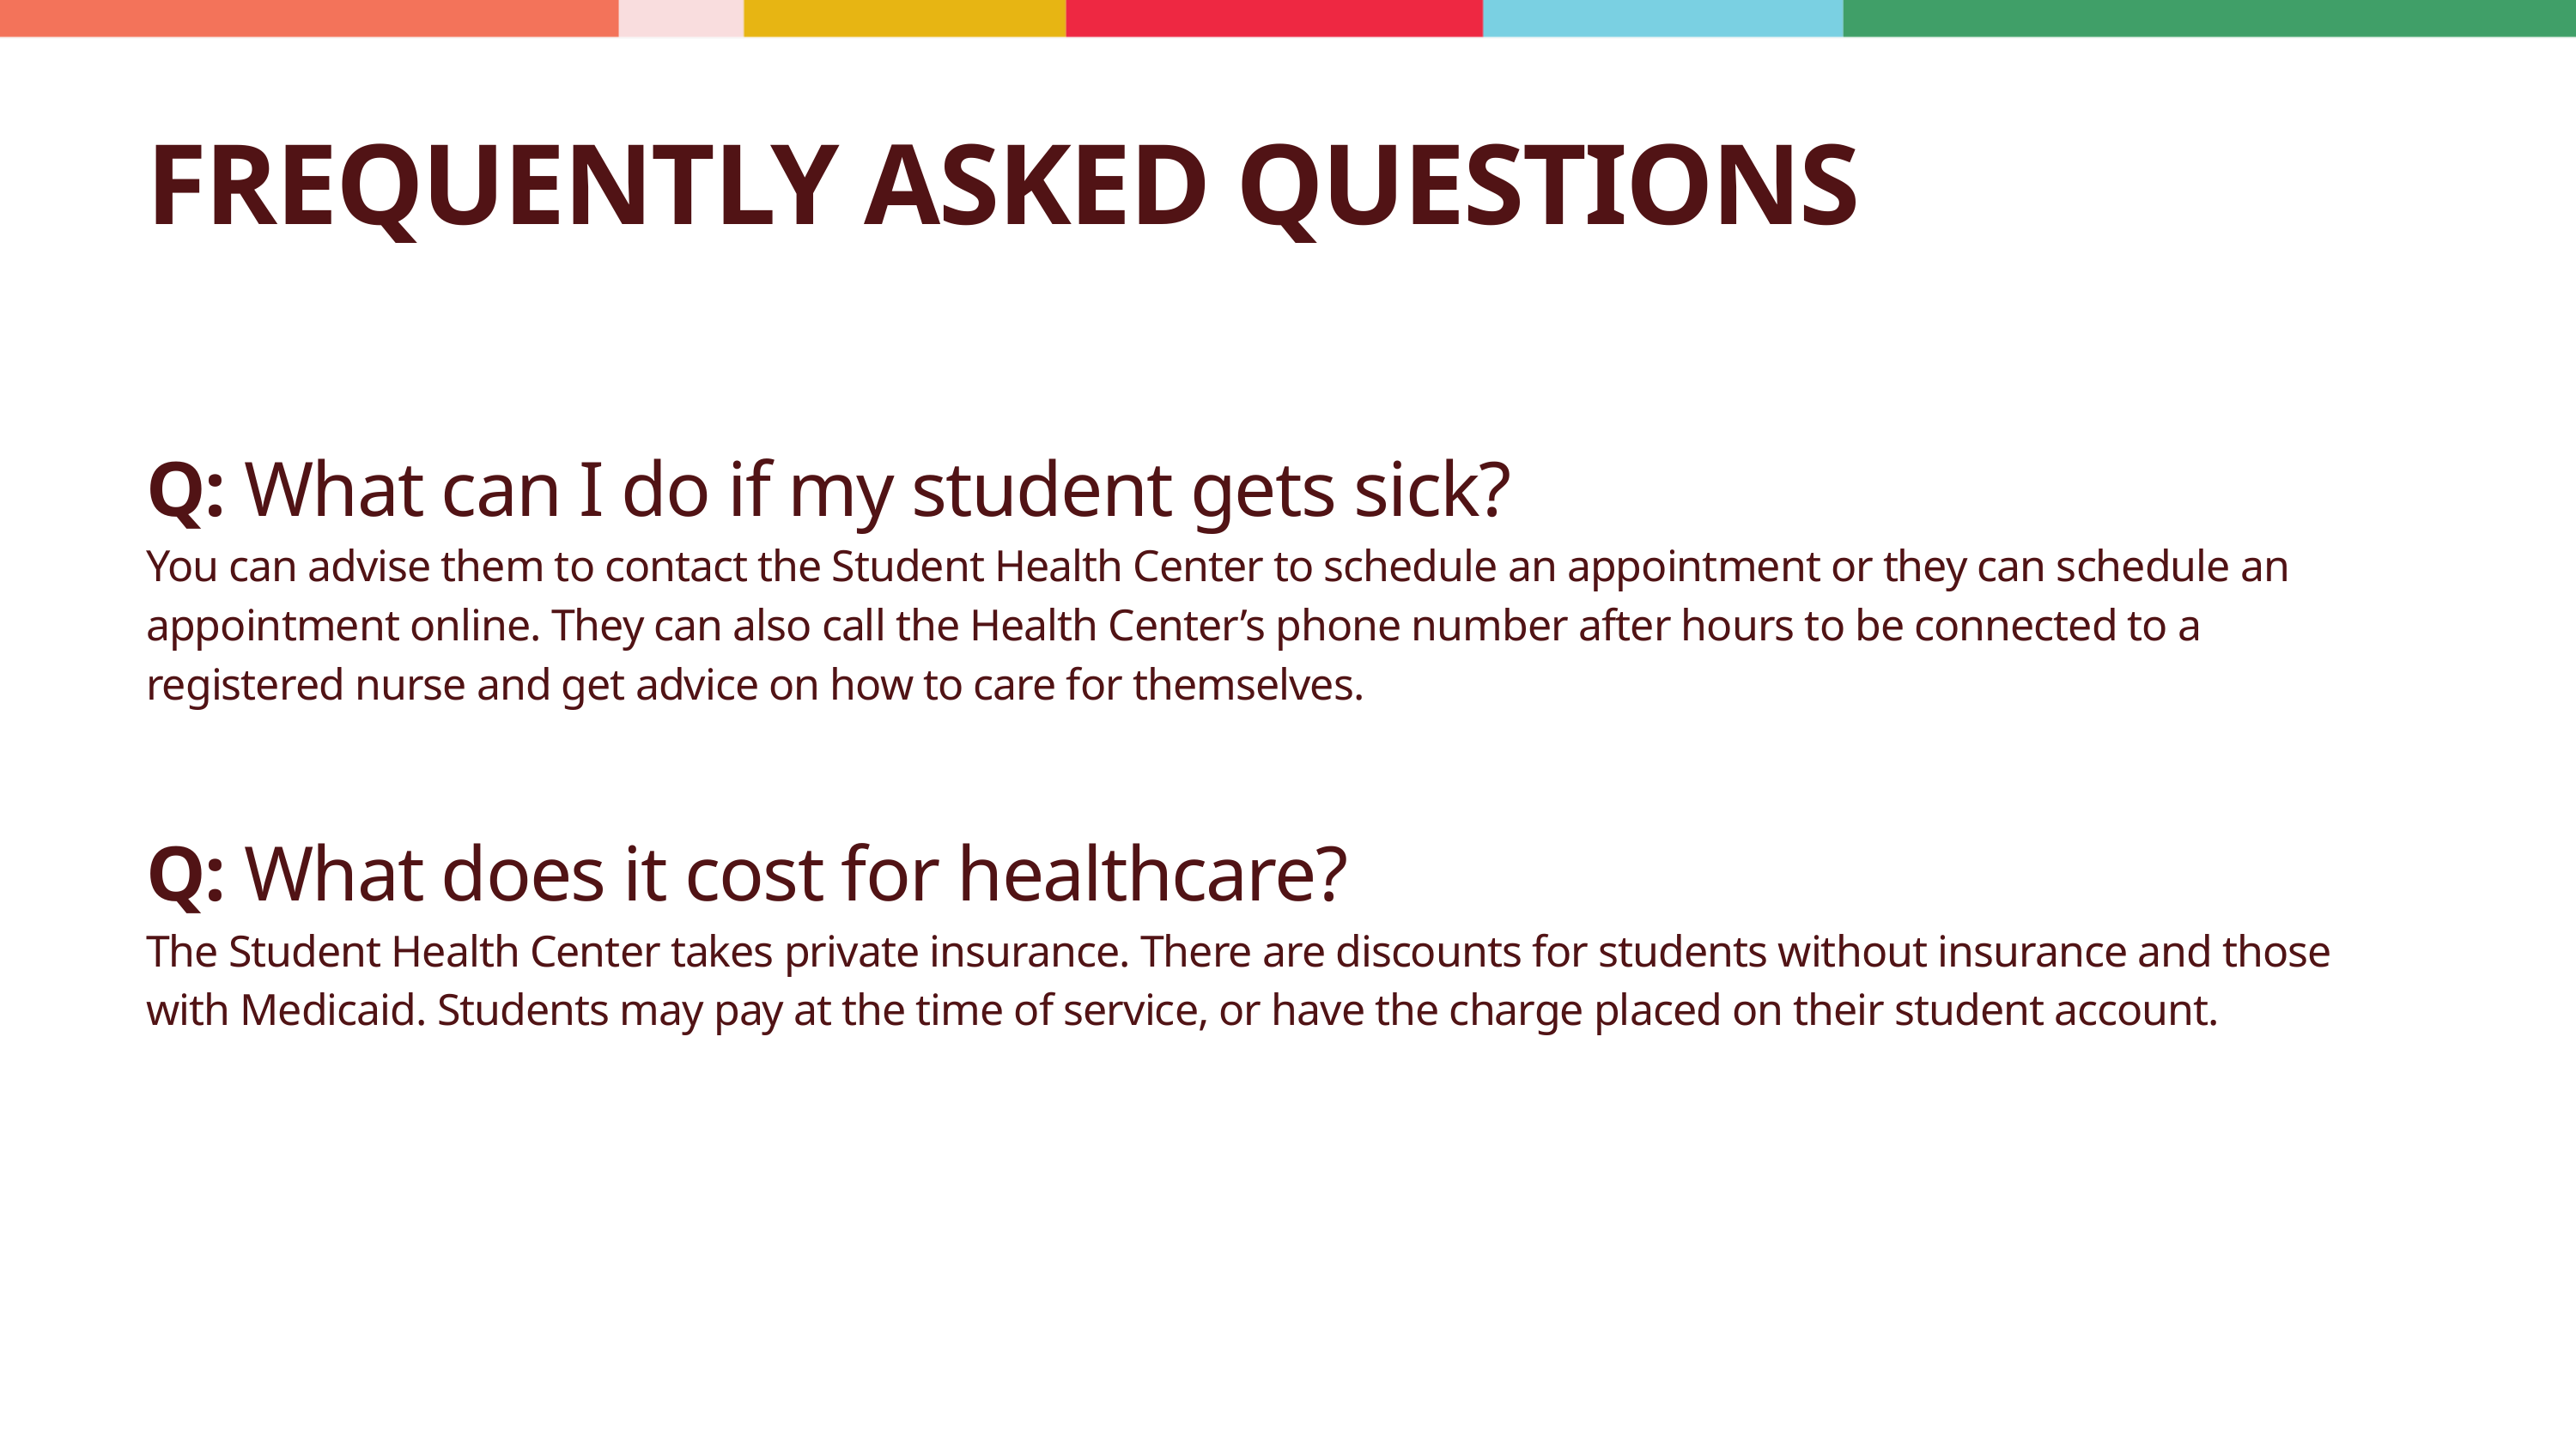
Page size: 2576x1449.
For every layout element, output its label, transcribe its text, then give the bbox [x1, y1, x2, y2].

text_box Q: What can I do if my student gets sick? You can advise them to contact the Student Health Center to schedule an appointment or they can schedule an appointment online. They can also call the Health Center’s phone number after hours to be connected to a registered nurse and get advice on how to care for themselves. Q: What does it cost for healthcare? The Student Health Center takes private insurance. There are discounts for students without insurance and those with Medicaid. Students may pay at the time of service, or have the charge placed on their student account. [146, 427, 2405, 1035]
text_box FREQUENTLY ASKED QUESTIONS [146, 124, 2432, 247]
text_box [0, 0, 2576, 94]
